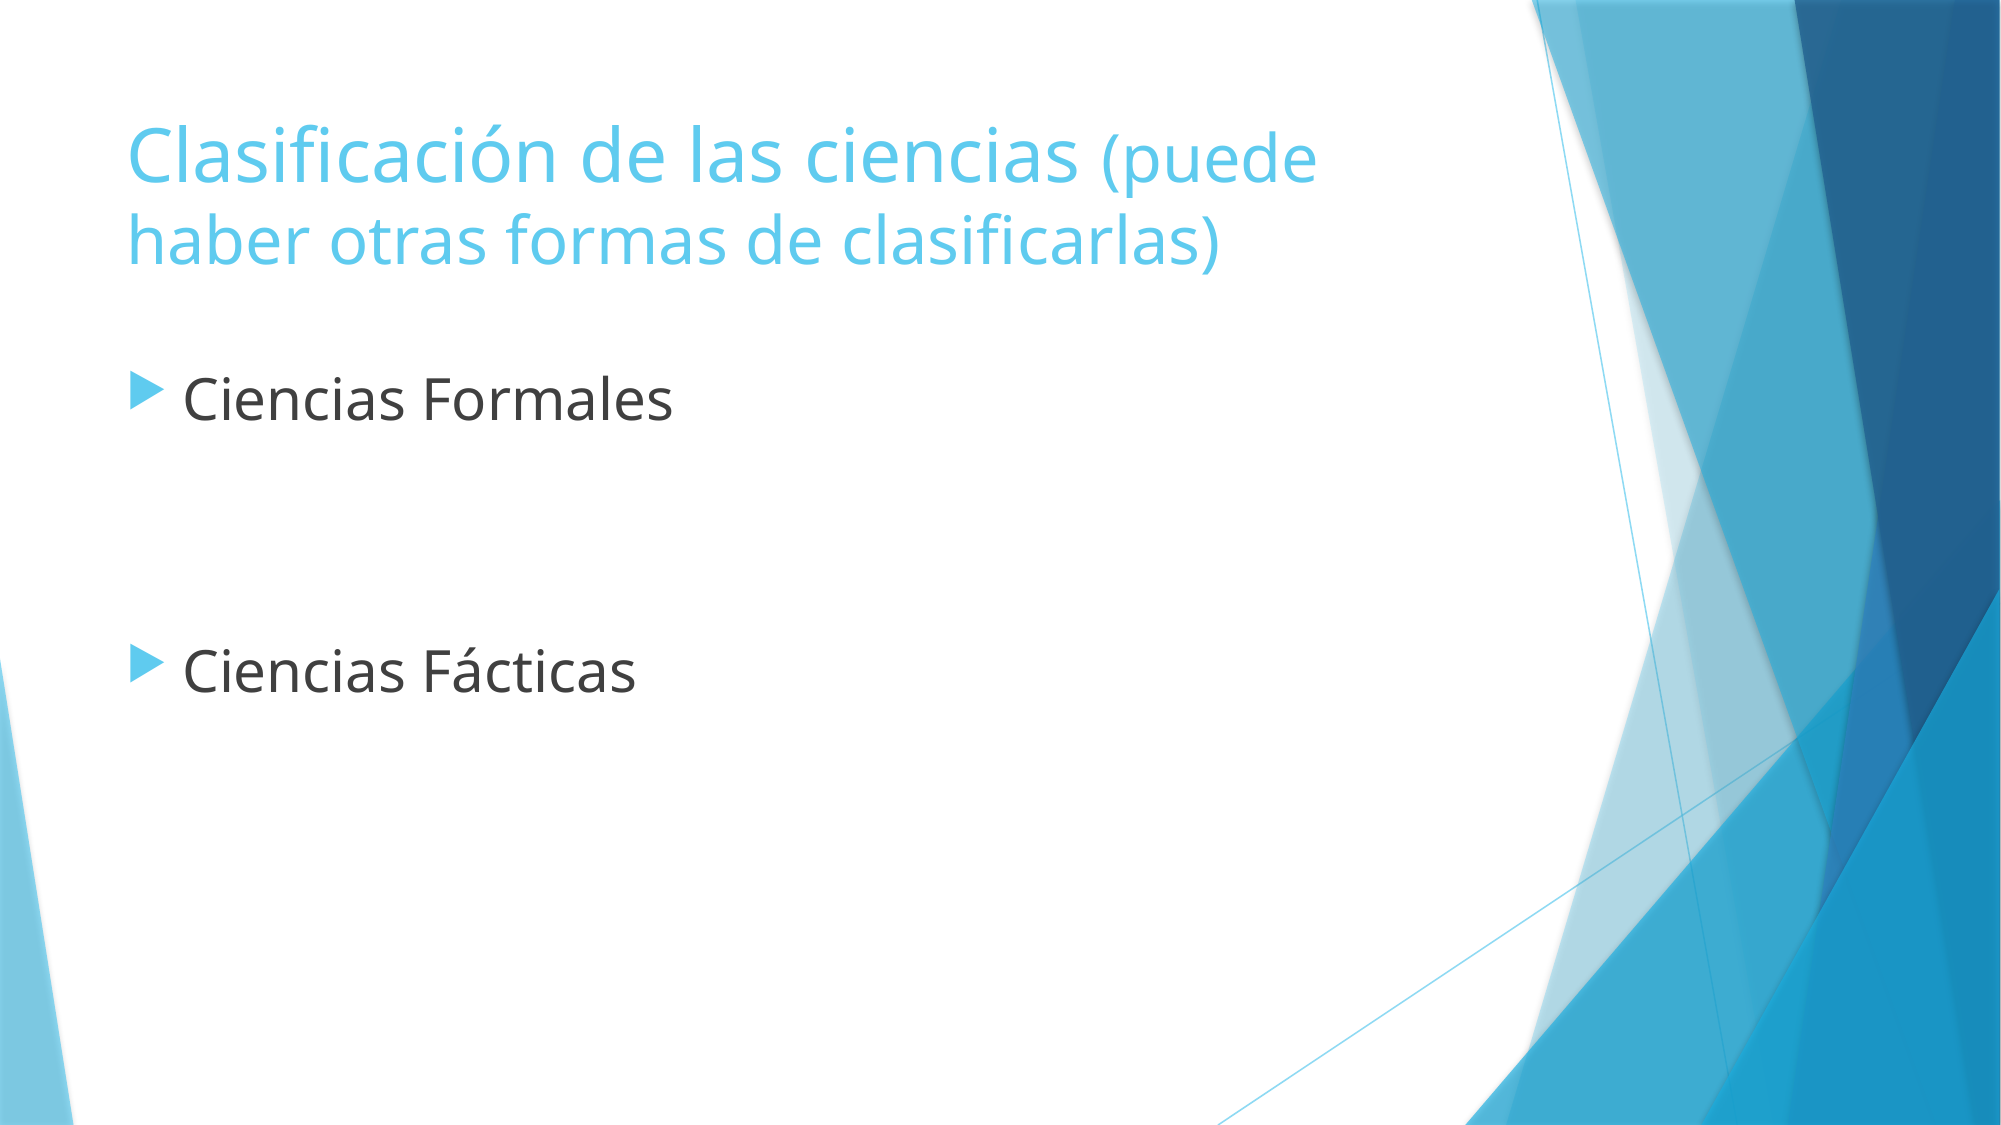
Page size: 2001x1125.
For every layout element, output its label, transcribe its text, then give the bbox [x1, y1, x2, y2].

list Ciencias Formales Ciencias Fácticas [111, 354, 1522, 992]
title Clasificación de las ciencias (puede haber otras formas de clasificarlas) [111, 99, 1522, 317]
